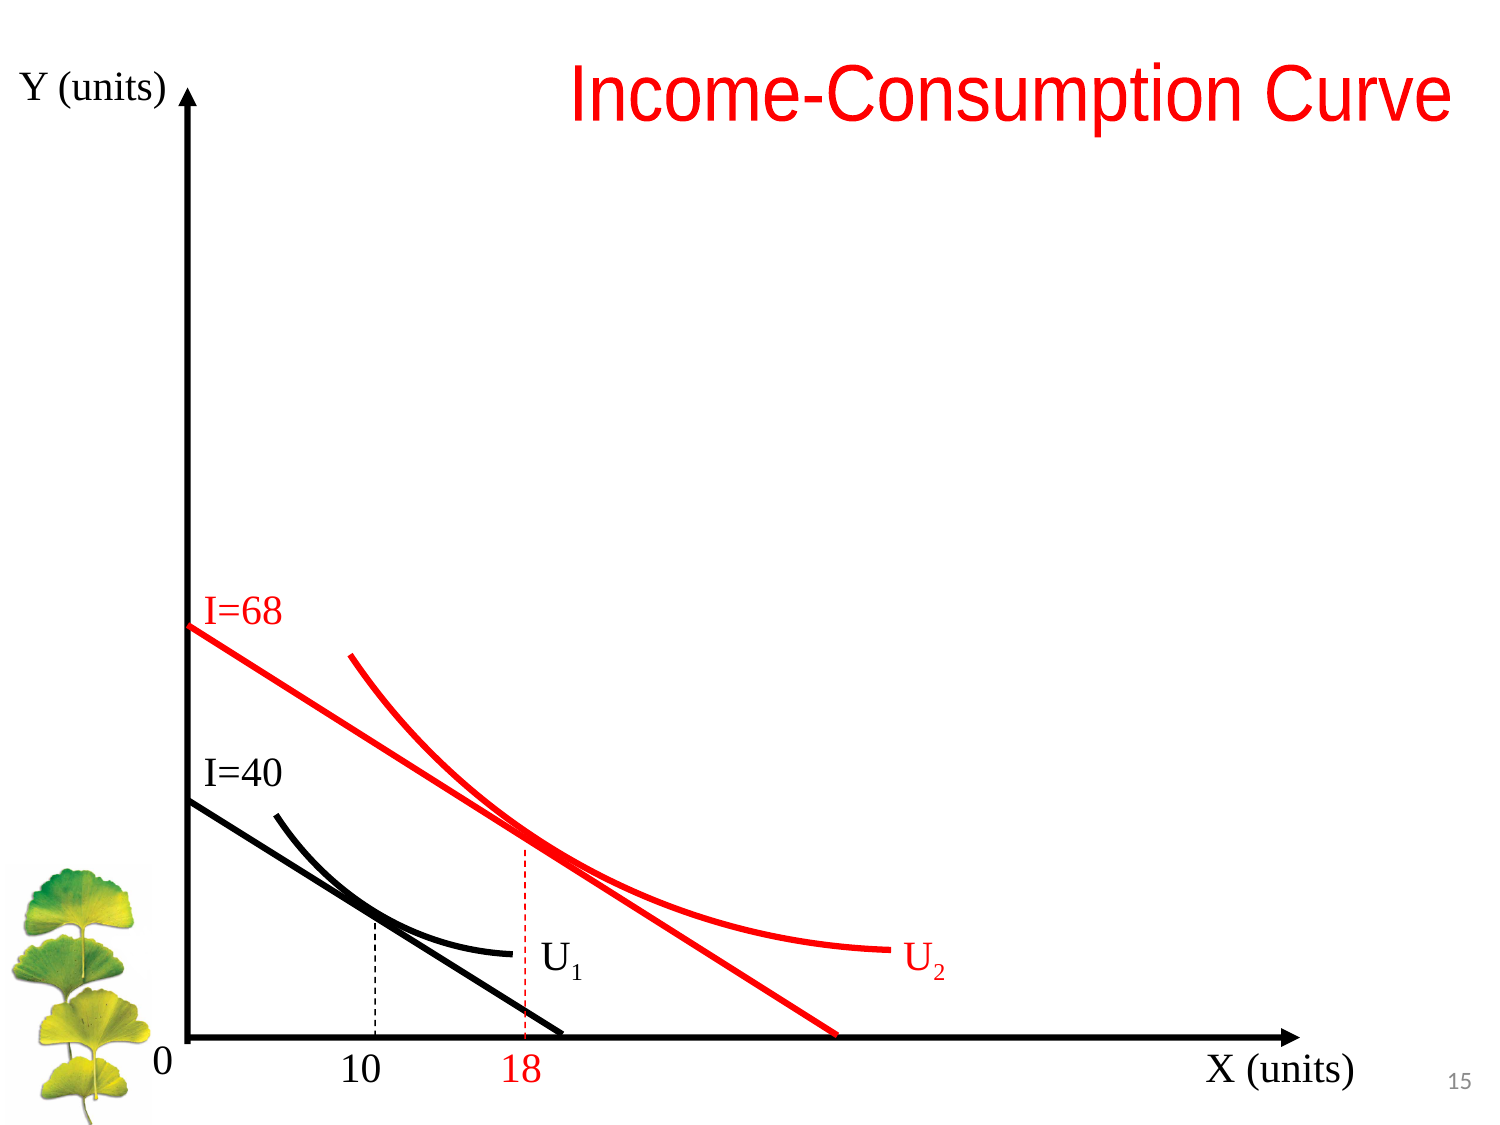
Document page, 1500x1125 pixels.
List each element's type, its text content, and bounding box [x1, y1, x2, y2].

picture [5, 864, 152, 1125]
text_box 10 18 [324, 1033, 558, 1098]
slide_number 15 [1374, 1050, 1488, 1110]
text_box I=68 [188, 575, 298, 640]
text_box U2 [888, 921, 961, 993]
text_box [275, 624, 526, 955]
text_box X (units) [1190, 1033, 1371, 1098]
text_box 0 [137, 1025, 188, 1090]
text_box [350, 299, 913, 950]
text_box I=40 [188, 737, 298, 803]
text_box [182, 87, 194, 624]
text_box Y (units) [4, 51, 182, 117]
text_box U1 [525, 921, 598, 993]
